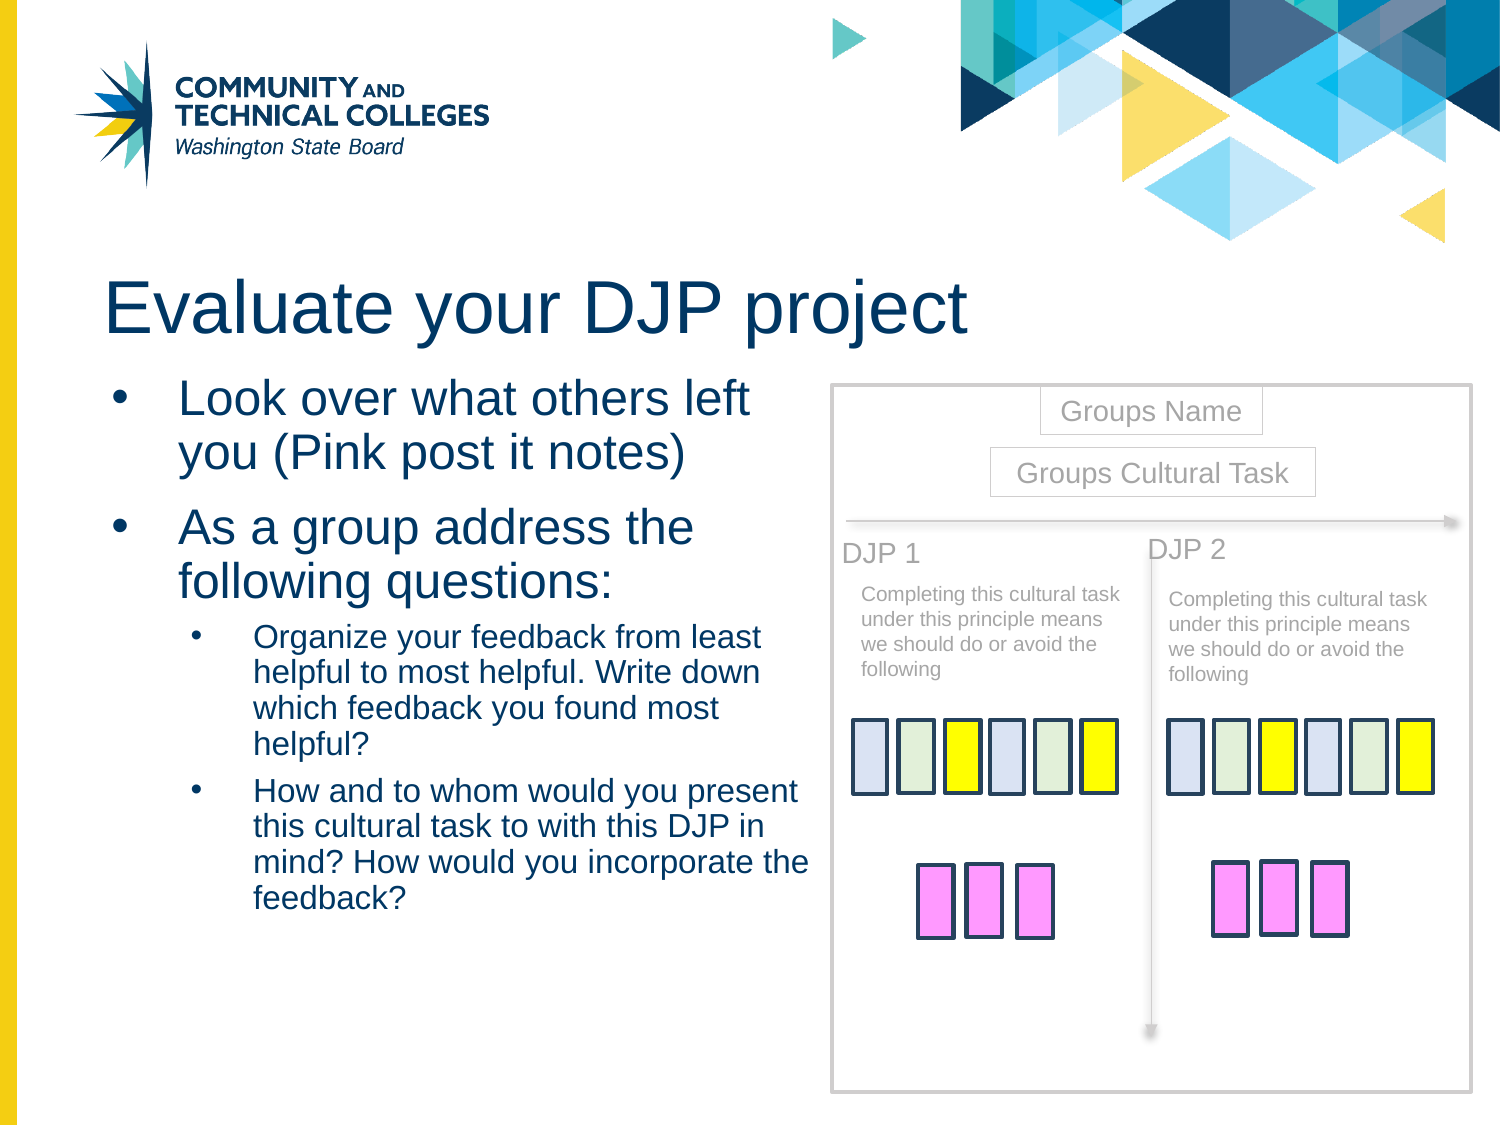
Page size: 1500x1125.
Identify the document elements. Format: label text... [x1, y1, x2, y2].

picture [832, 0, 1500, 243]
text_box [831, 384, 1472, 1092]
title Evaluate your DJP project [88, 254, 1456, 383]
list Look over what others left you (Pink post it notes) As a group address the following questions: Organize your feedback from least helpful to most helpful. Write down which feedback you found most helpful? How and to whom would you present this cultural task to with this DJP in mind? How would you incorporate the feedback? [88, 357, 832, 974]
picture [17, 25, 557, 228]
